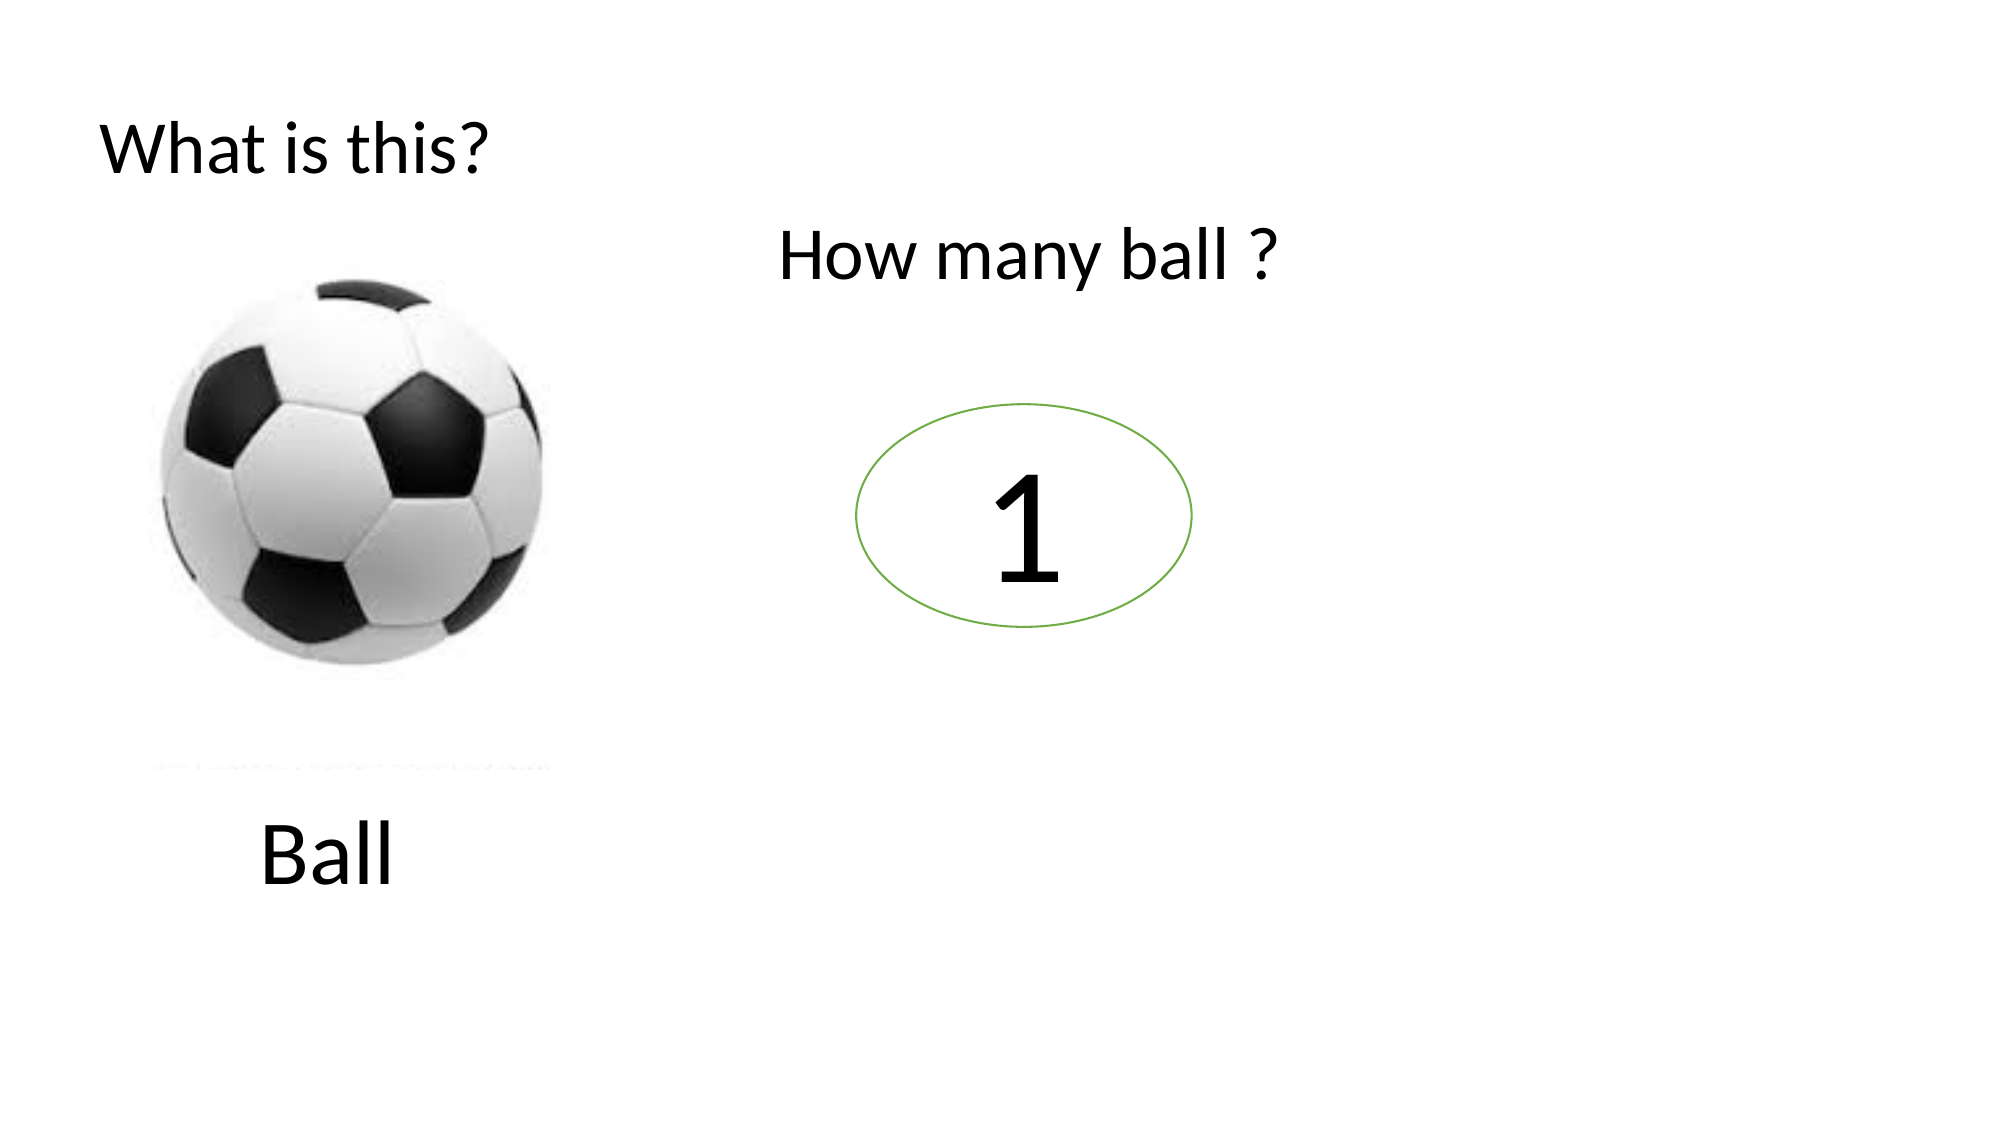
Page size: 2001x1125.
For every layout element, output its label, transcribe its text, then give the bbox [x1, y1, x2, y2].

text_box 1 [855, 403, 1193, 628]
picture [66, 196, 635, 770]
text_box How many ball ? [763, 196, 1349, 302]
text_box What is this? [85, 90, 530, 196]
text_box Ball [244, 785, 635, 910]
